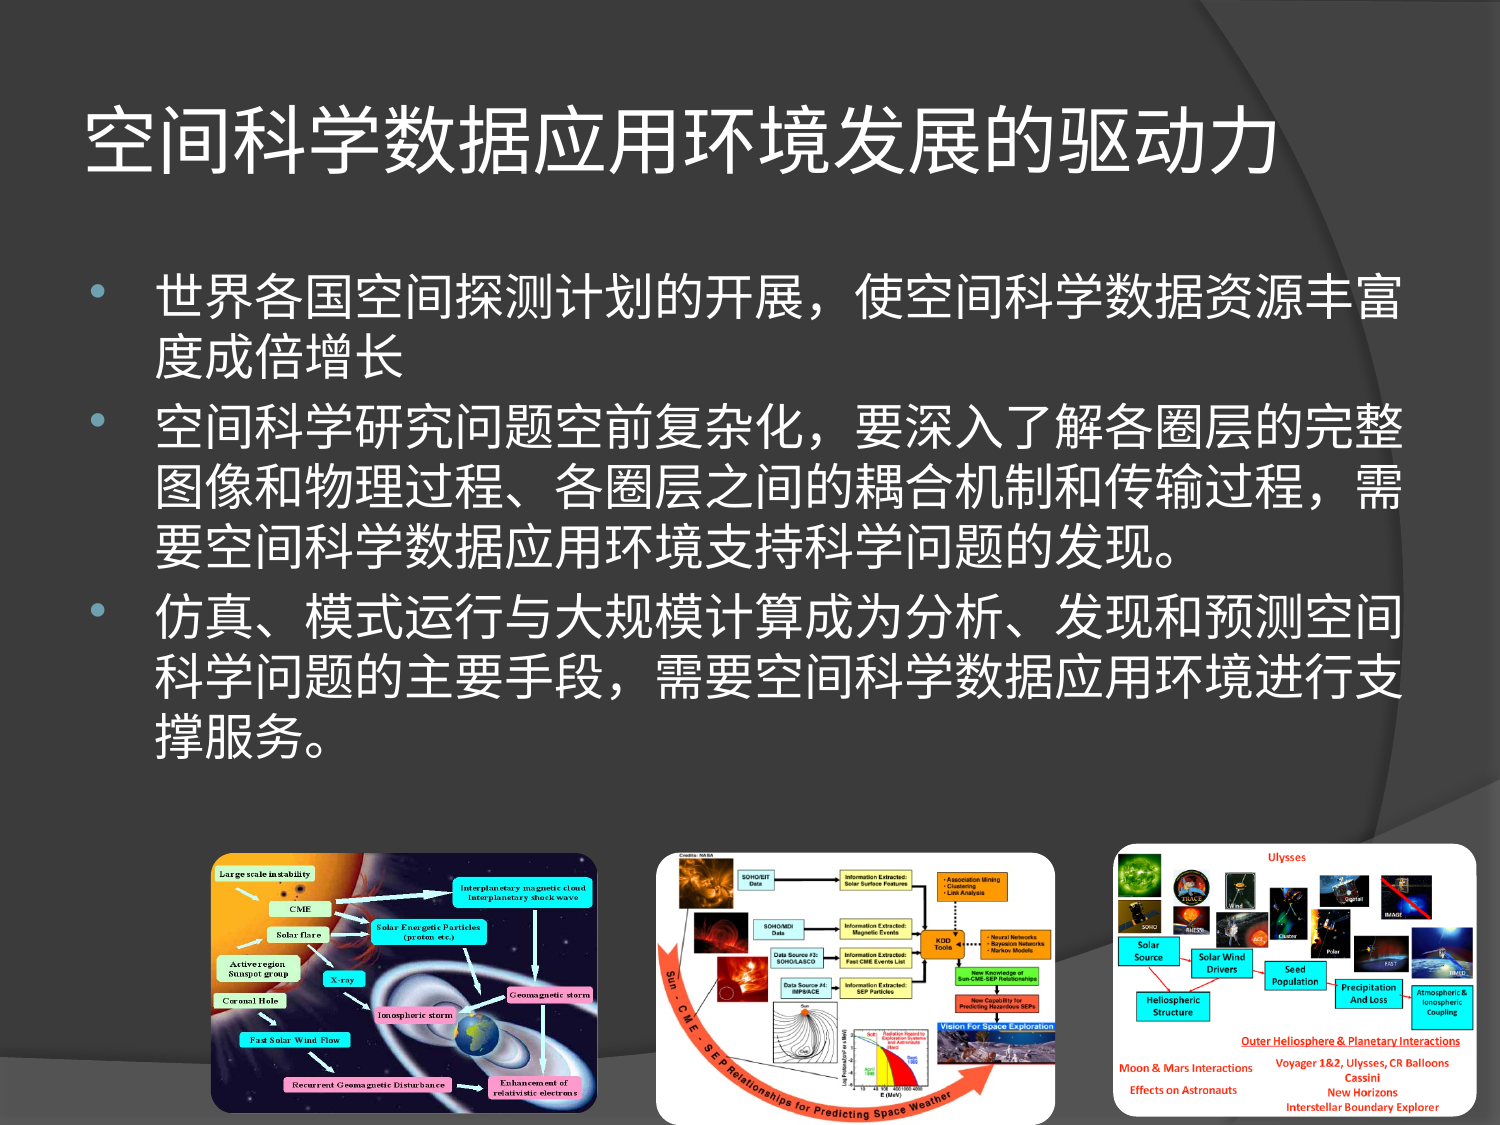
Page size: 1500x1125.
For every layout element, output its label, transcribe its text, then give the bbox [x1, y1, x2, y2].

picture [210, 852, 598, 1114]
picture [655, 852, 1056, 1125]
picture [1112, 843, 1477, 1117]
title 空间科学数据应用环境发展的驱动力 [74, 44, 1477, 233]
list 世界各国空间探测计划的开展，使空间科学数据资源丰富度成倍增长 空间科学研究问题空前复杂化，要深入了解各圈层的完整图像和物理过程、各圈层之间的耦合机制和传输过程，需要空间科学数据应用环境支持科学问题的发现。 仿真、模式运行与大规模计算成为分析、发现和预测空间科学问题的主要手段，需要空间科学数据应用环境进行支撑服务。 [70, 257, 1437, 833]
